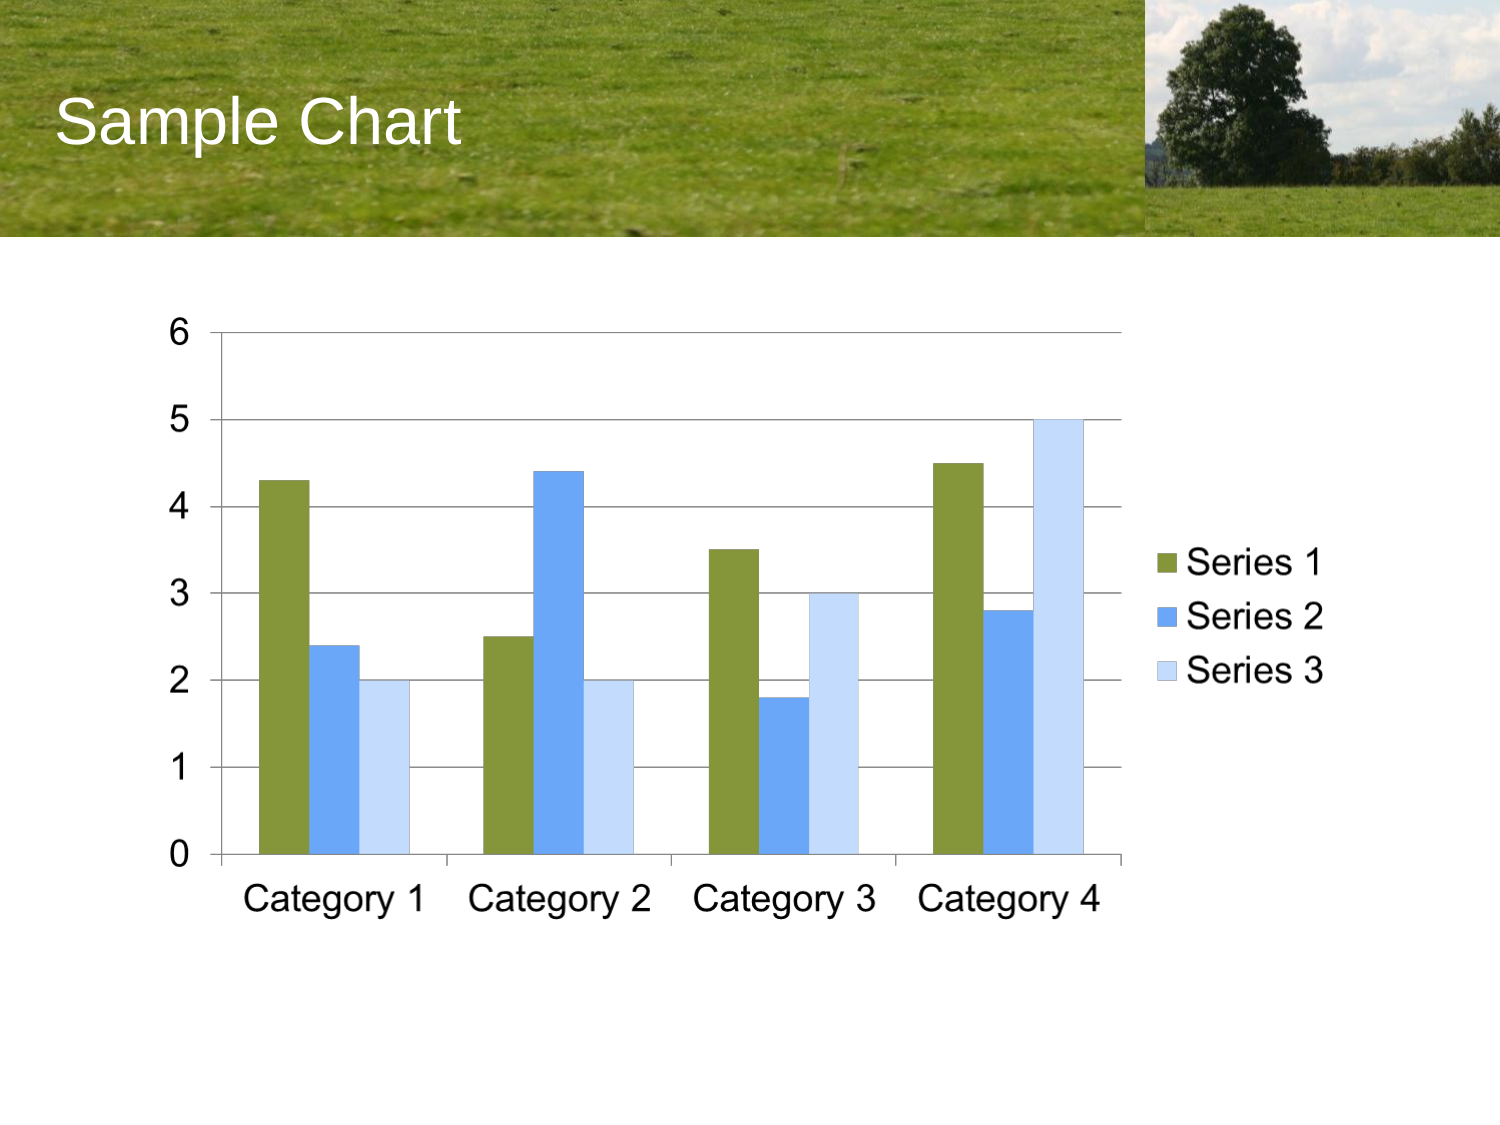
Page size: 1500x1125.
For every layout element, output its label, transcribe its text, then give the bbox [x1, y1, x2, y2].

picture [0, 0, 1500, 237]
title Sample Chart [39, 24, 1103, 212]
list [147, 293, 1353, 942]
